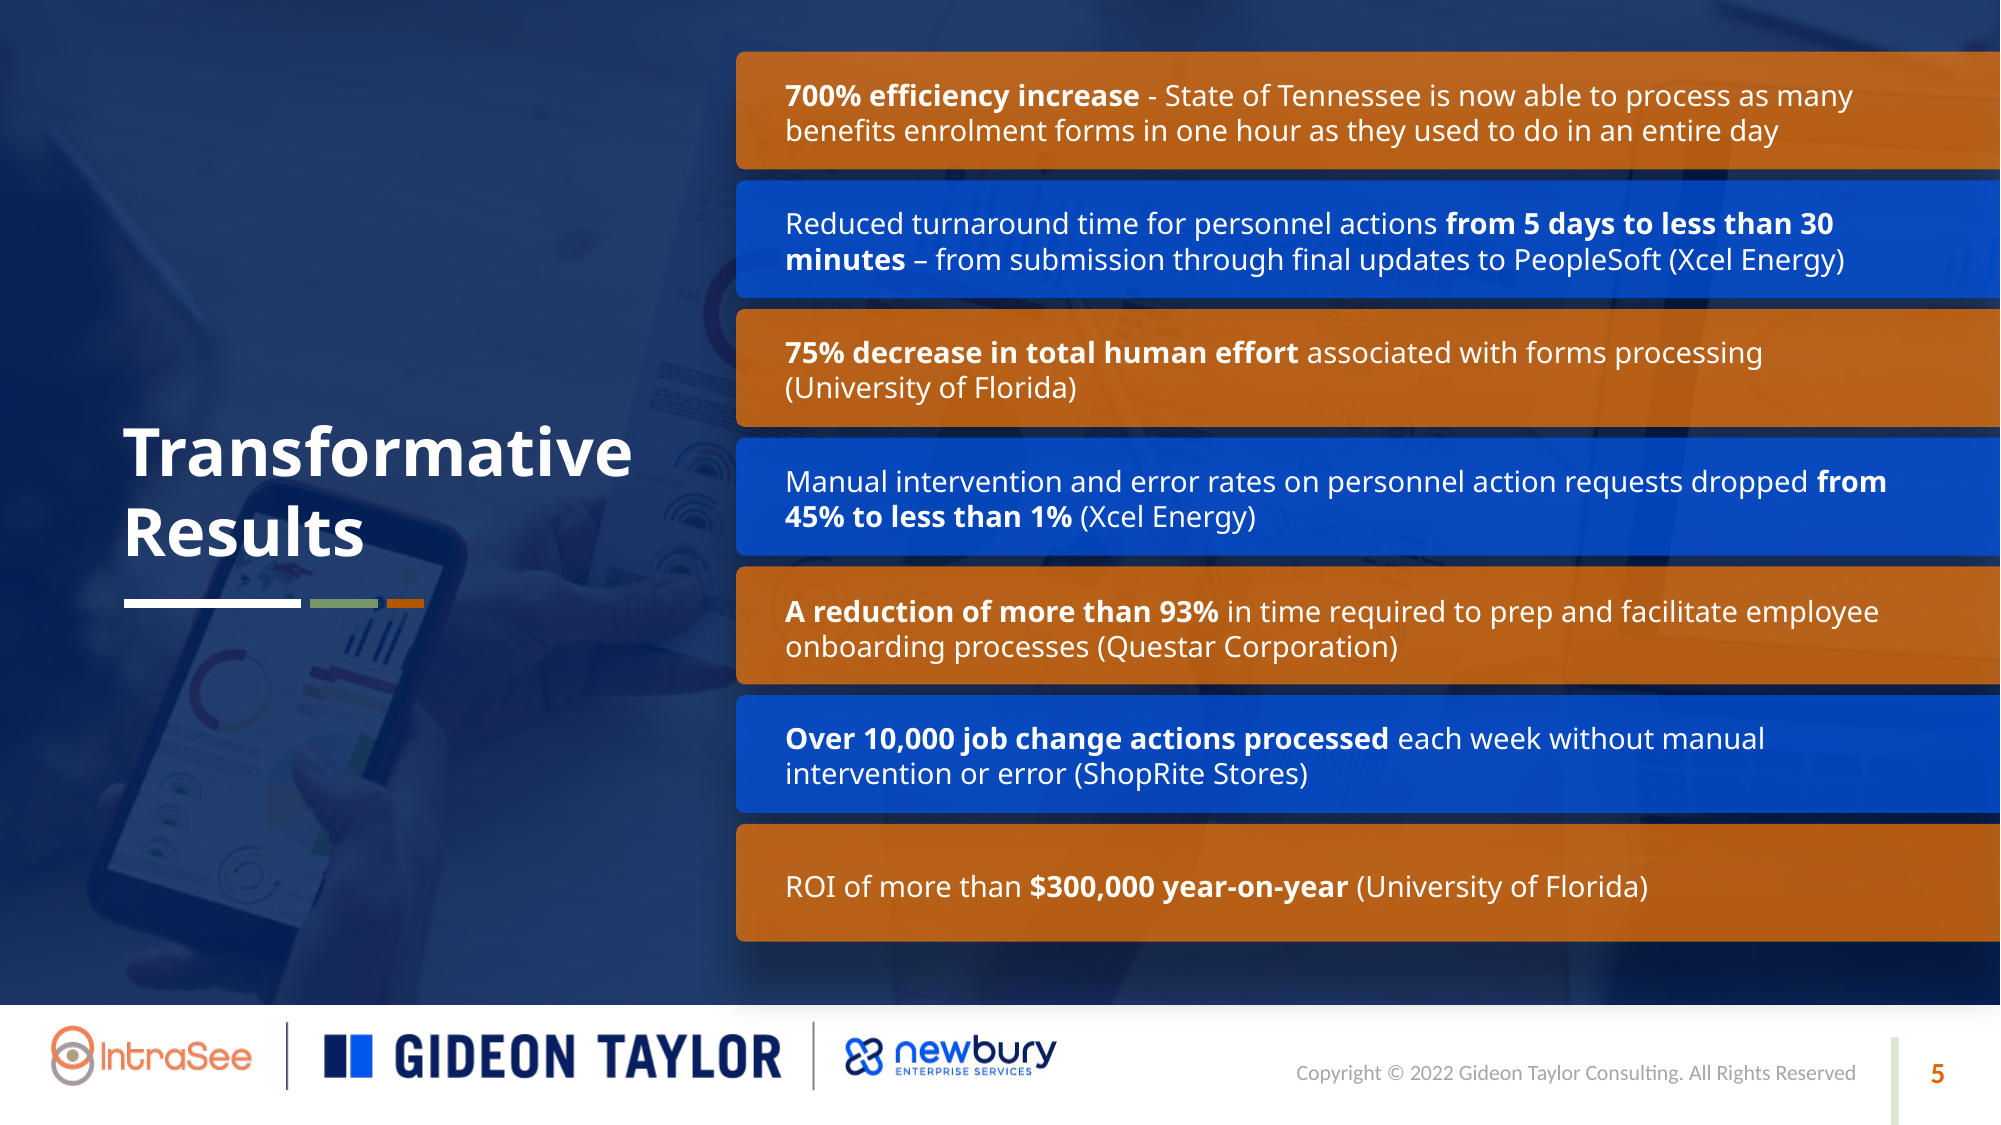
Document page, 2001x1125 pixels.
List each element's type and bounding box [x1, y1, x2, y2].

picture [0, 0, 2000, 1005]
text_box [107, 400, 715, 604]
picture [39, 1021, 1067, 1091]
